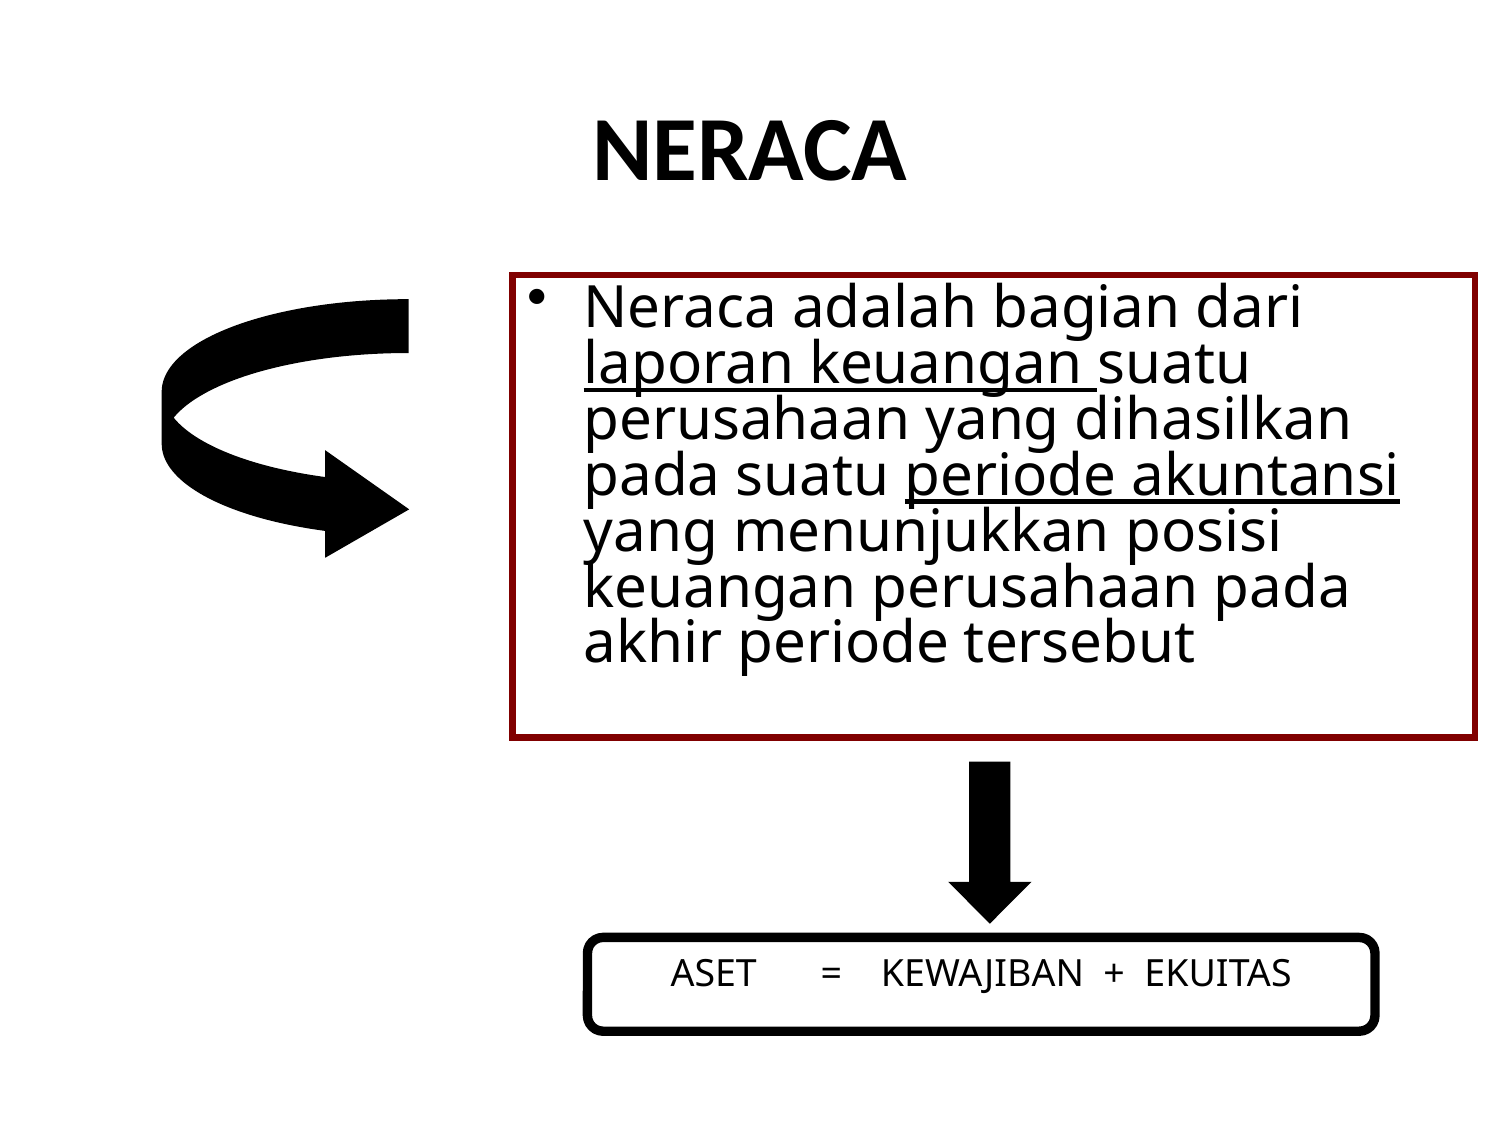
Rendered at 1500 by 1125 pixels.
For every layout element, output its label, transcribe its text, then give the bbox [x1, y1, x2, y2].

text_box Neraca adalah bagian dari laporan keuangan suatu perusahaan yang dihasilkan pada suatu periode akuntansi yang menunjukkan posisi keuangan perusahaan pada akhir periode tersebut [512, 274, 1475, 738]
text_box [950, 762, 1030, 923]
text_box ASET = KEWAJIBAN + EKUITAS [587, 937, 1375, 1032]
text_box [162, 299, 408, 557]
title NERACA [112, 50, 1388, 238]
